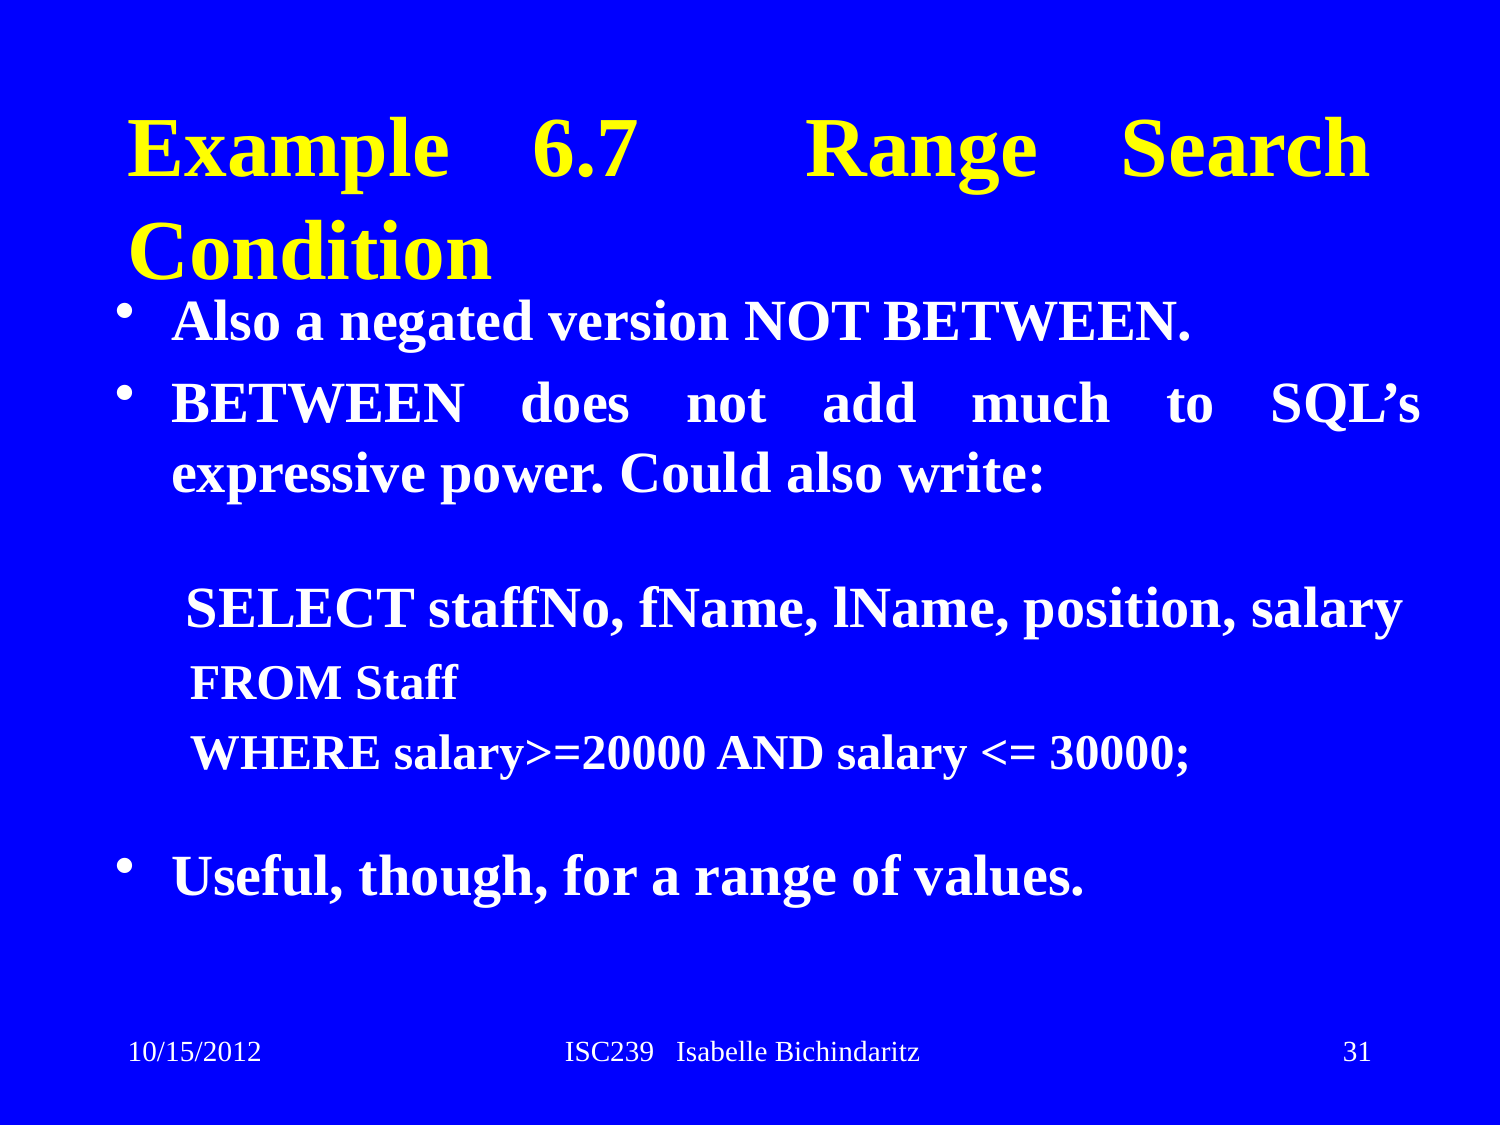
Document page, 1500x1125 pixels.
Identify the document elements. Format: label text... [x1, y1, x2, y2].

footer ISC239 Isabelle Bichindaritz [512, 1024, 988, 1101]
slide_number 31 [1074, 1024, 1388, 1101]
list Also a negated version NOT BETWEEN. BETWEEN does not add much to SQL’s expressive power. Could also write: SELECT staffNo, fName, lName, position, salary FROM Staff WHERE salary>=20000 AND salary <= 30000; Useful, though, for a range of values. [99, 274, 1438, 951]
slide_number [112, 1024, 426, 1101]
title Example 6.7 Range Search Condition [112, 99, 1388, 274]
